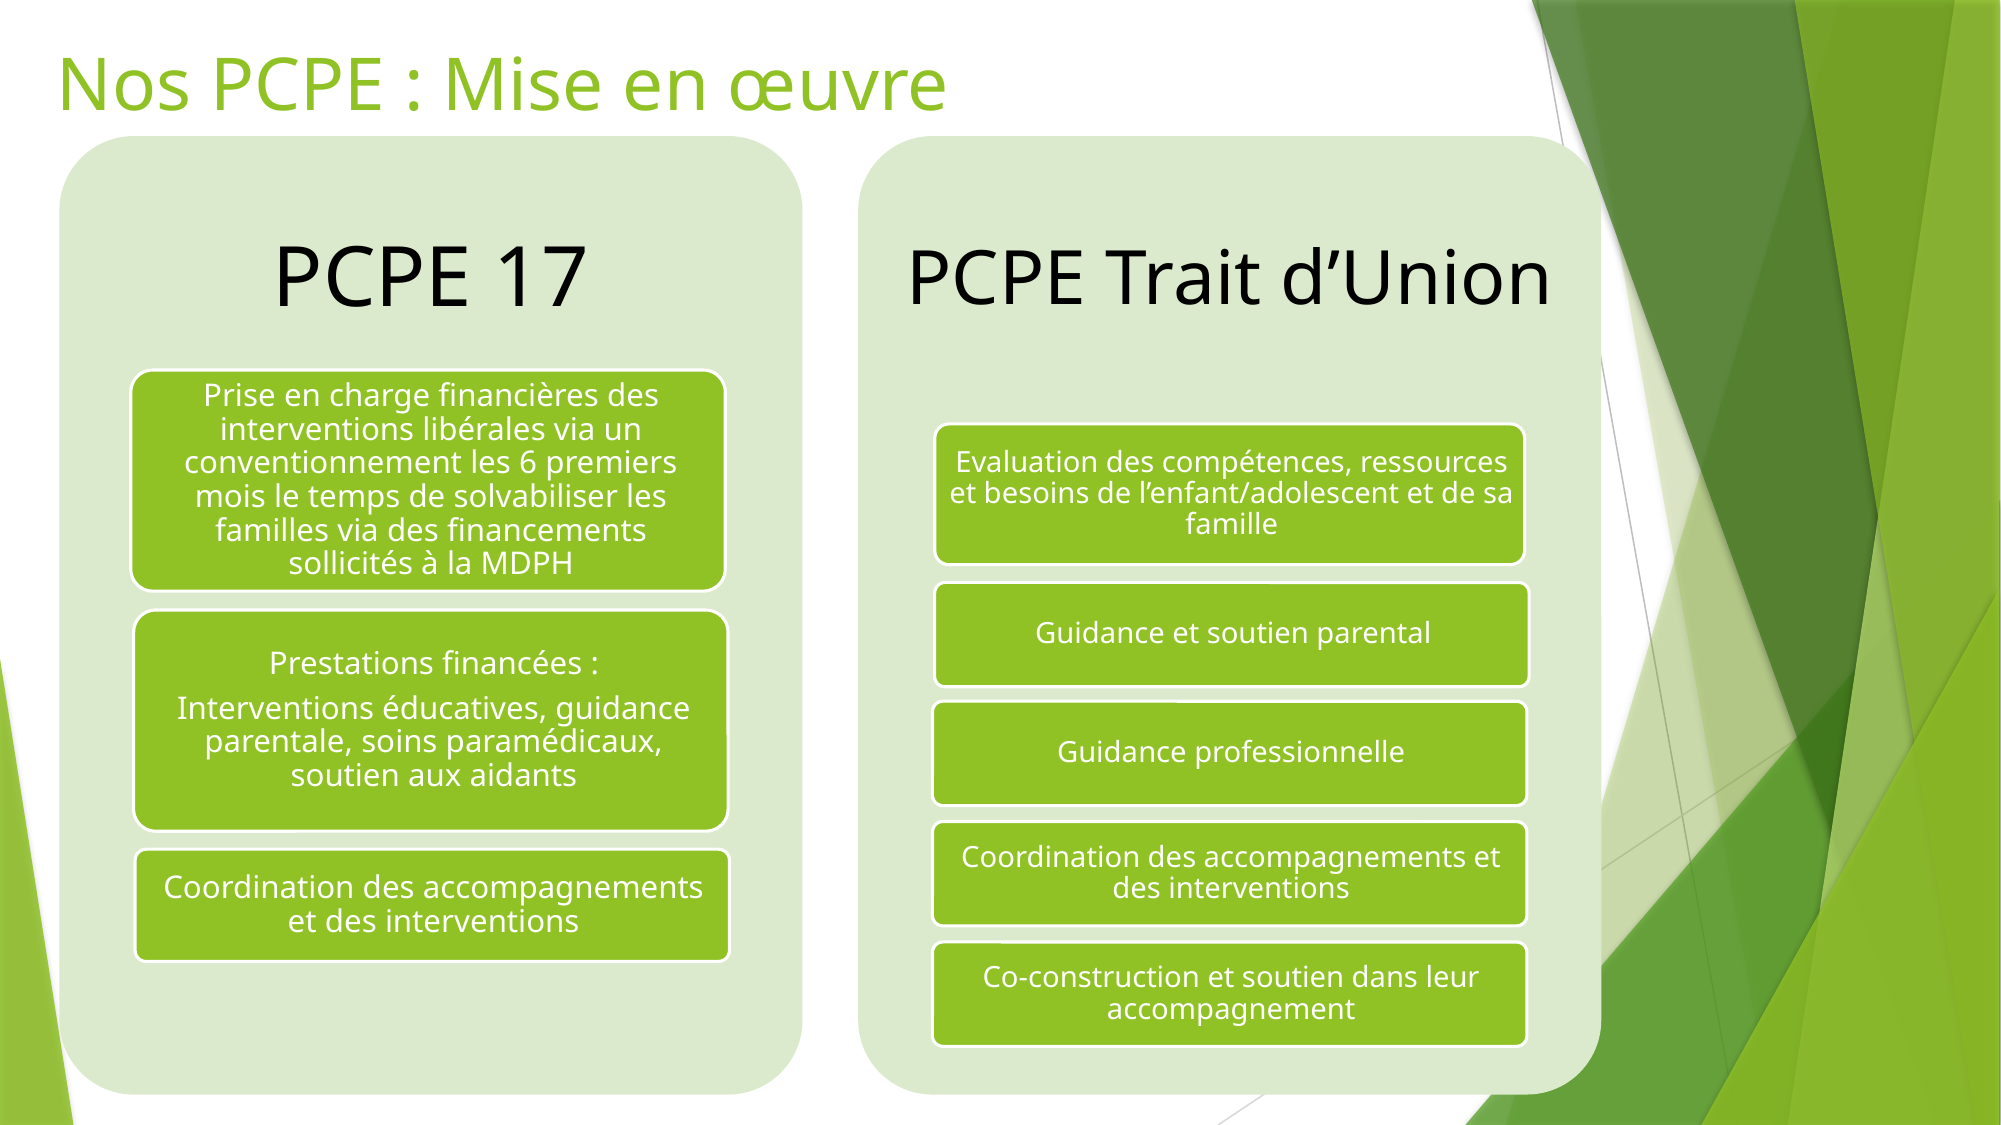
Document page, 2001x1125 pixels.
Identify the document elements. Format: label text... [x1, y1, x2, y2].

title Nos PCPE : Mise en œuvre [41, 30, 1452, 248]
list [58, 135, 1603, 1096]
